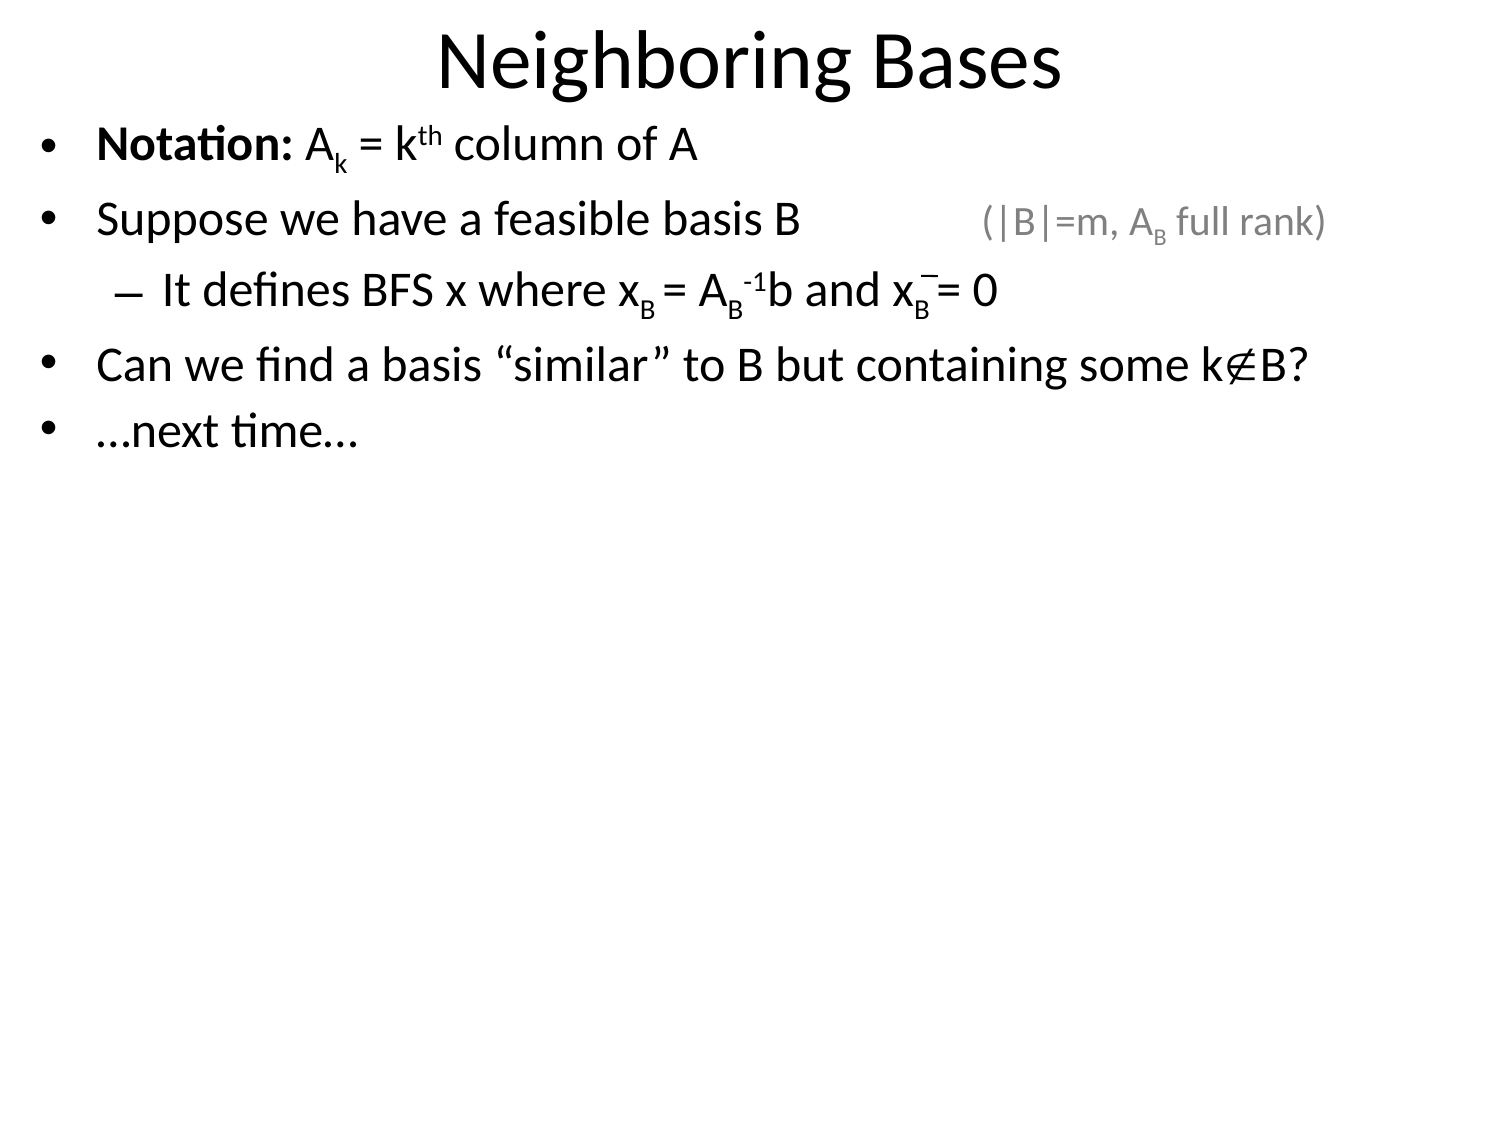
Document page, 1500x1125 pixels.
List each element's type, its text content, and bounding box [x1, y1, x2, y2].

title Neighboring Bases [75, 0, 1425, 103]
list Notation: Ak = kth column of A Suppose we have a feasible basis B (|B|=m, AB full rank) It defines BFS x where xB = AB-1b and xB = 0 Can we find a basis “similar” to B but containing some kB? …next time… [24, 103, 1468, 1125]
